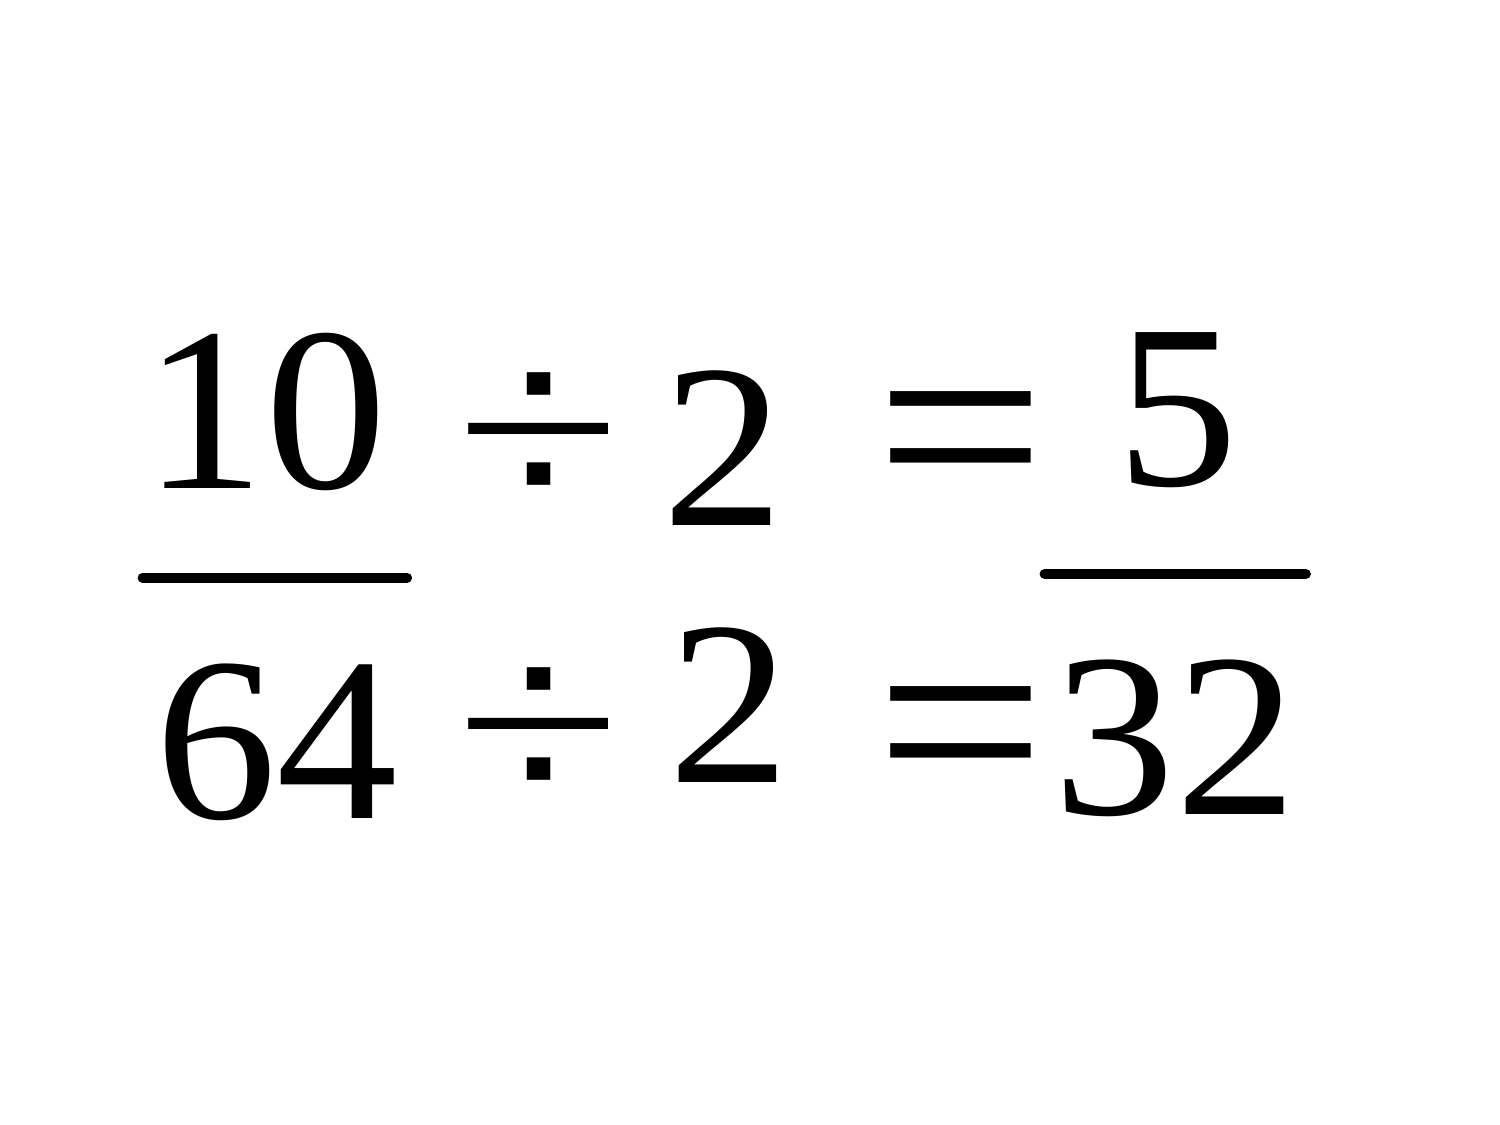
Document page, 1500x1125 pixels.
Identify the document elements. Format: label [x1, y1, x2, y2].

text_box [102, 262, 1349, 870]
